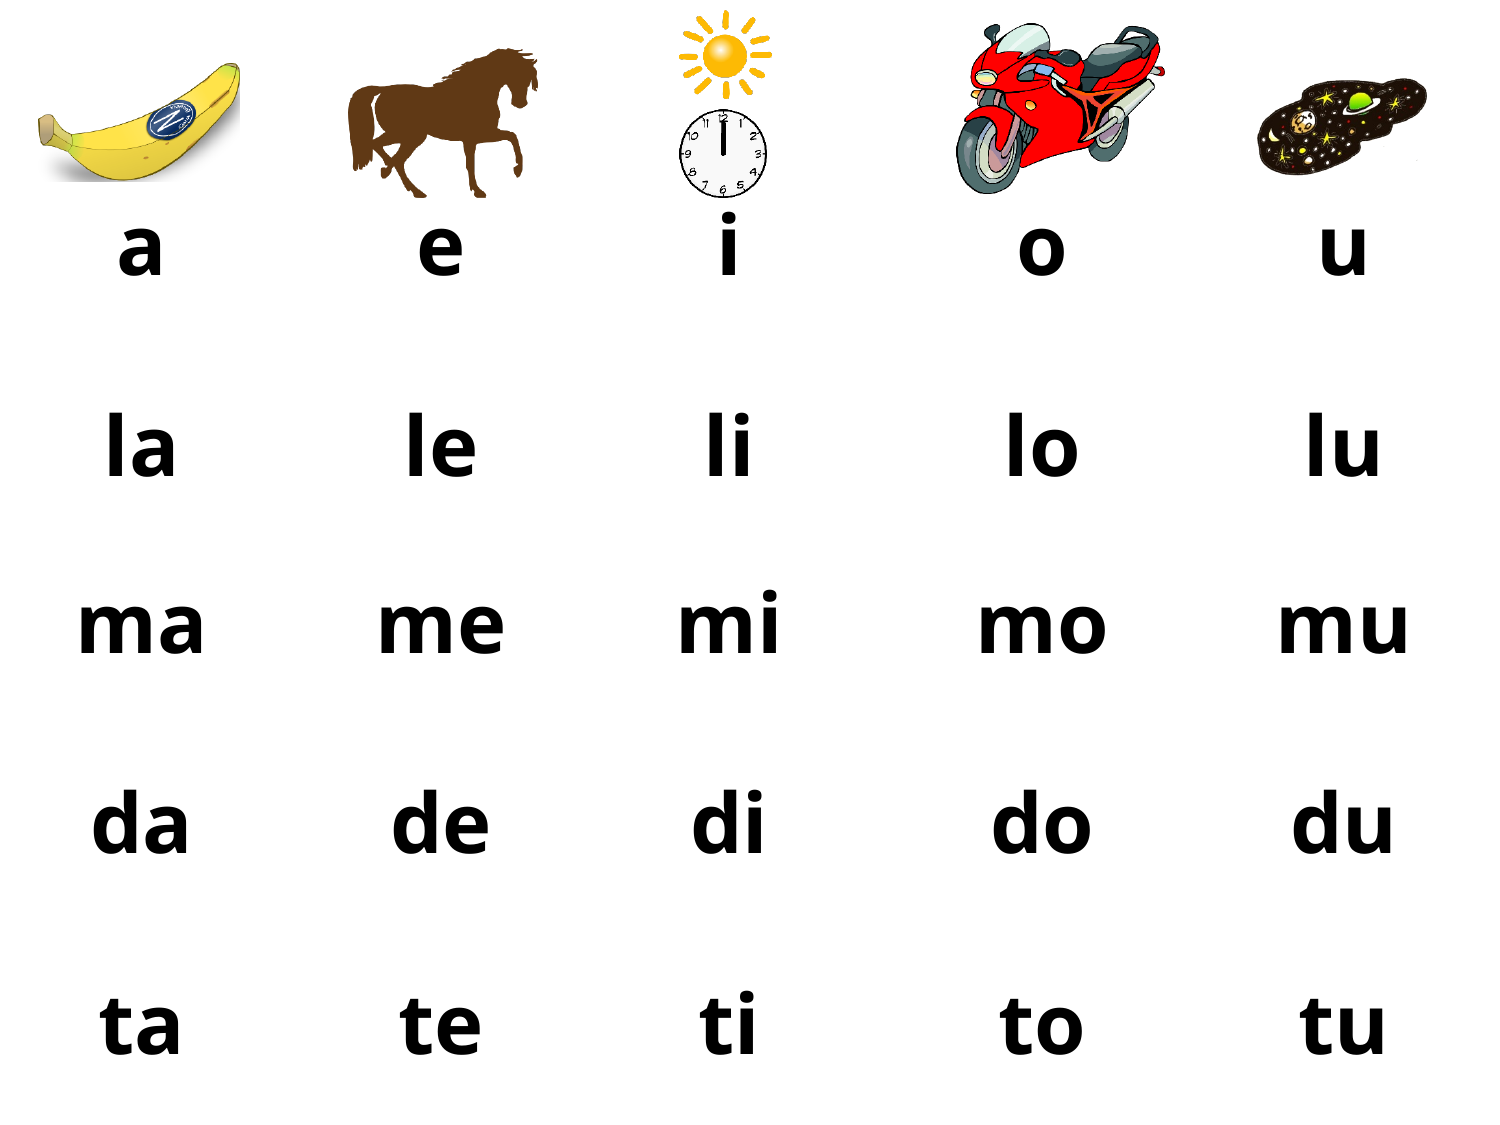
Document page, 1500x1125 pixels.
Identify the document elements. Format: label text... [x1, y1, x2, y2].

picture [679, 109, 767, 198]
picture [38, 63, 240, 182]
picture [956, 23, 1165, 194]
text_box la le li lo lu [41, 385, 1447, 501]
text_box ta te ti to tu [41, 964, 1447, 1079]
picture [679, 10, 773, 99]
picture [1257, 63, 1431, 177]
picture [348, 48, 538, 198]
text_box a e i o u [41, 184, 1447, 300]
text_box ma me mi mo mu [41, 562, 1447, 678]
text_box da de di do du [41, 763, 1447, 878]
